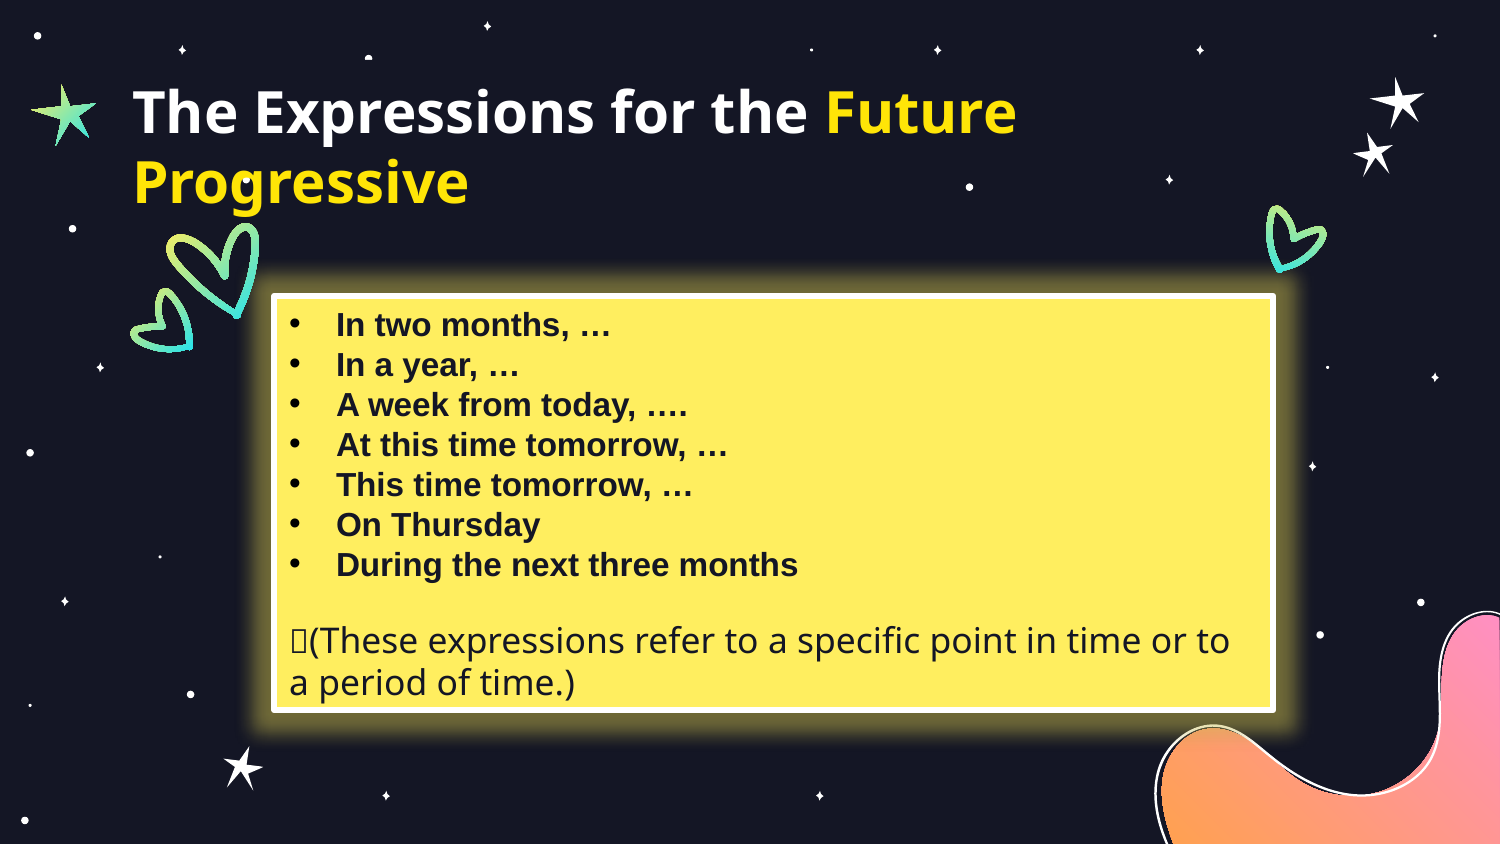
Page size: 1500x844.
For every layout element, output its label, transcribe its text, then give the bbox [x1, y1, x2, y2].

text_box [223, 746, 264, 791]
text_box [1369, 77, 1425, 129]
text_box In two months, … In a year, … A week from today, …. At this time tomorrow, … This time tomorrow, … On Thursday During the next three months (These expressions refer to a specific point in time or to a period of time.) [271, 293, 1276, 713]
text_box [1353, 132, 1393, 177]
text_box [1266, 205, 1327, 273]
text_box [129, 223, 260, 353]
title The Expressions for the Future Progressive [116, 59, 1382, 154]
